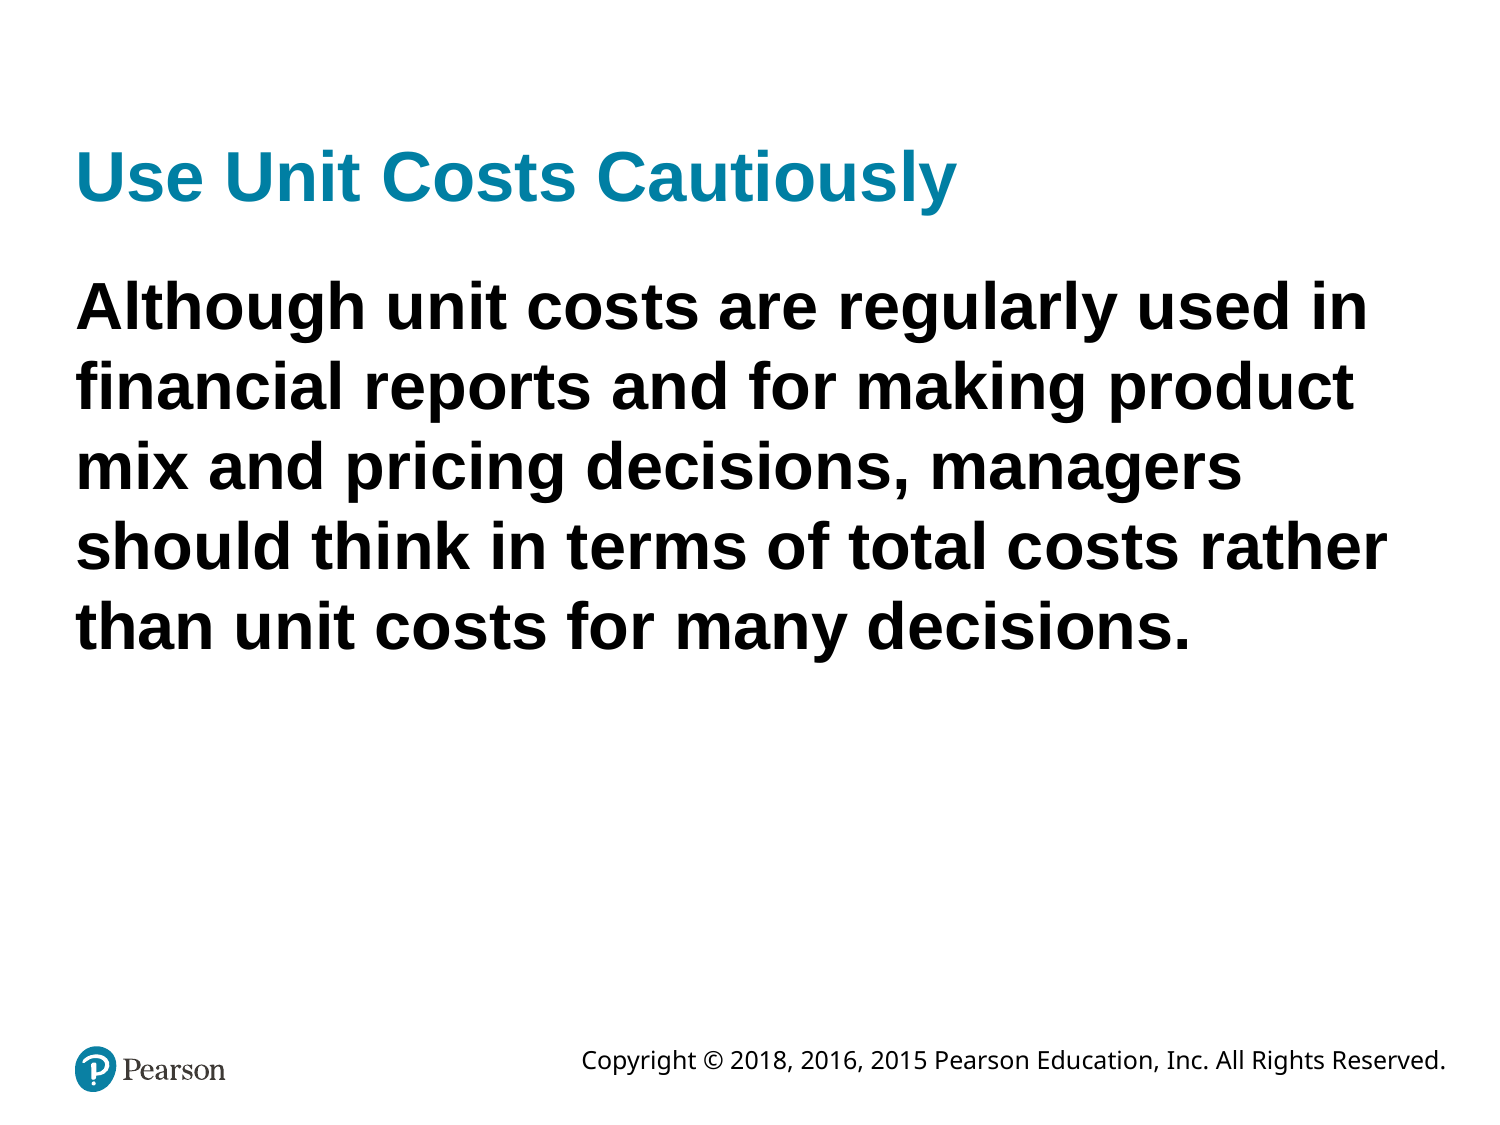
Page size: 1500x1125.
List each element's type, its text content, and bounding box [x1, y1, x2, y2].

title Use Unit Costs Cautiously [75, 35, 1425, 216]
list Although unit costs are regularly used in financial reports and for making product mix and pricing decisions, managers should think in terms of total costs rather than unit costs for many decisions. [75, 262, 1425, 1005]
